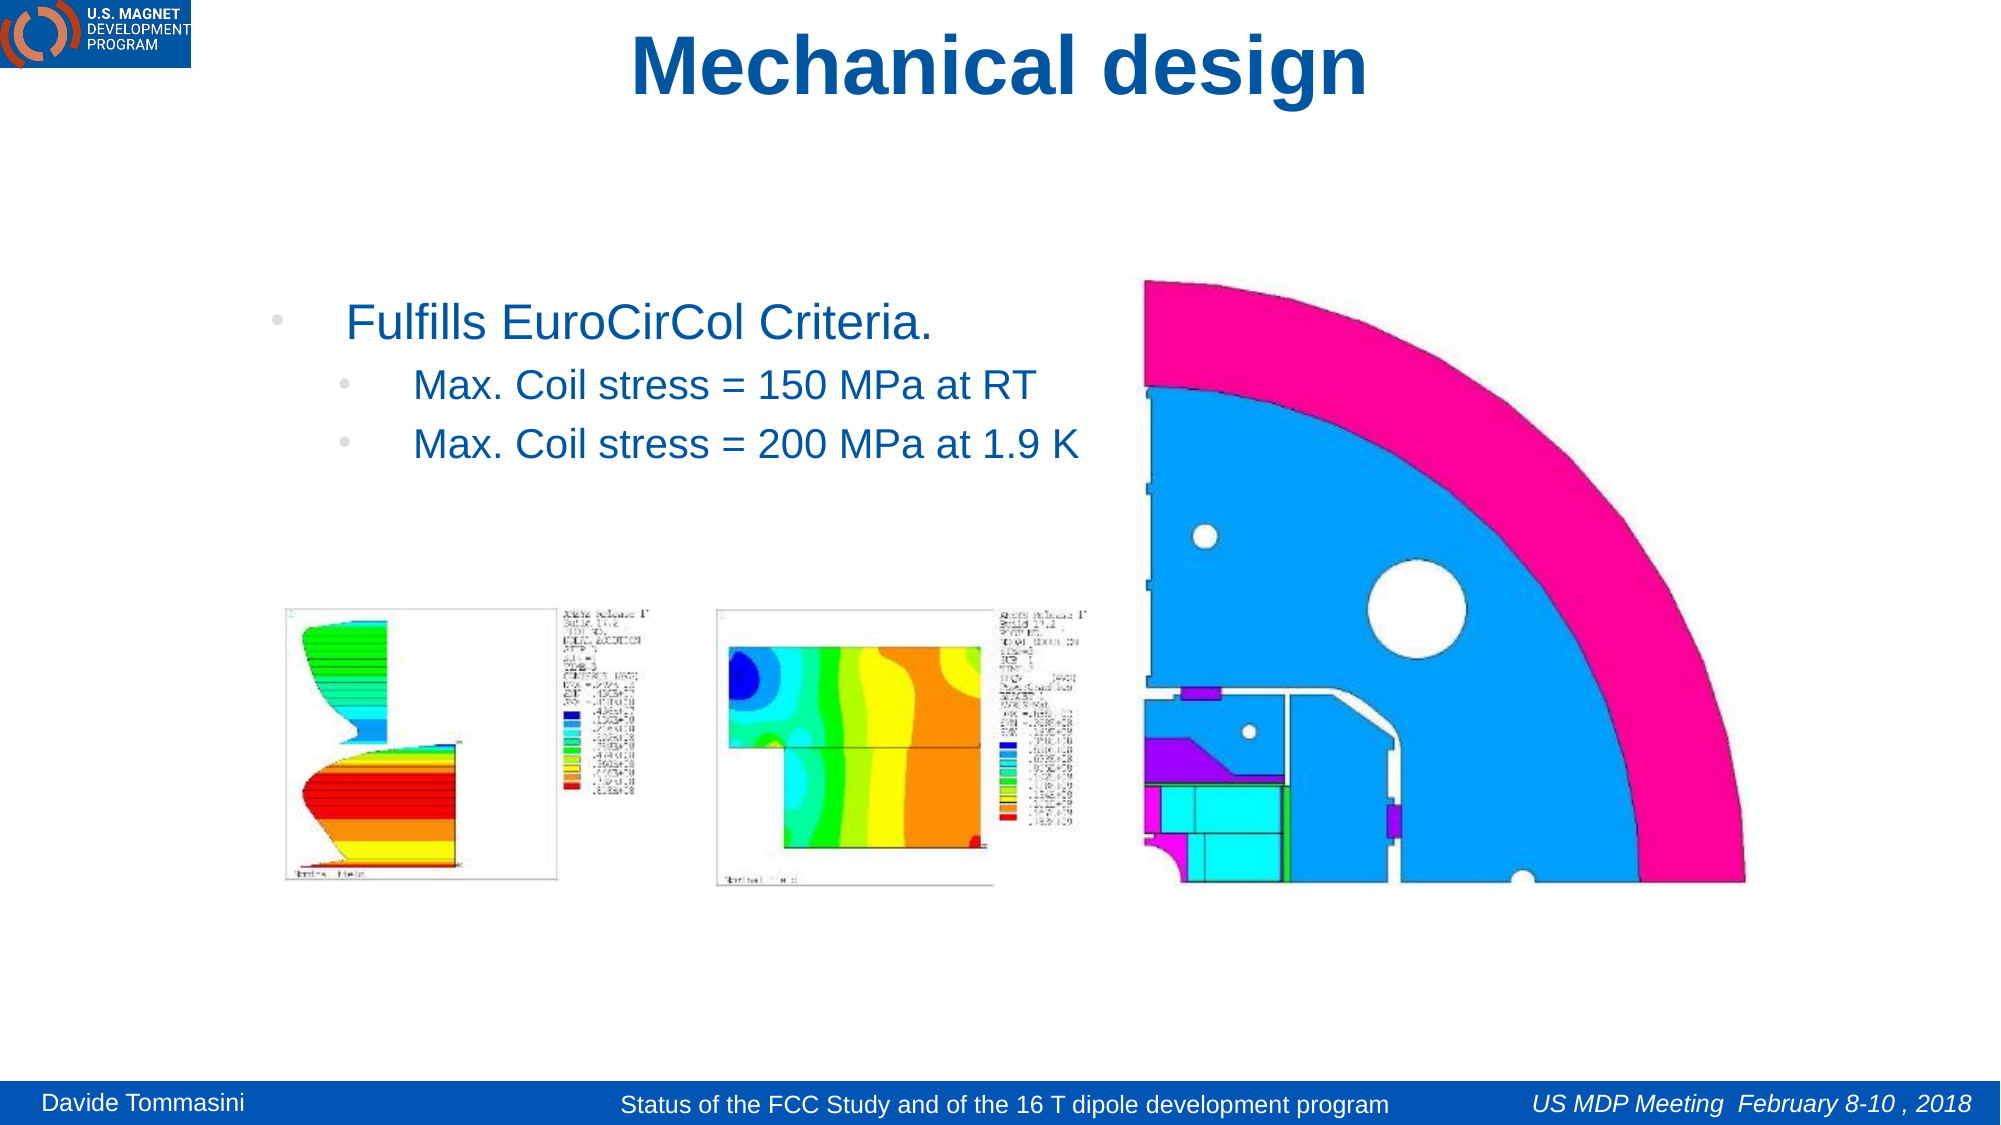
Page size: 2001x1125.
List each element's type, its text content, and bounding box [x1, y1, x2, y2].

text_box Mechanical design [0, 3, 2000, 119]
picture [715, 607, 1088, 888]
picture [284, 606, 651, 883]
picture [1127, 276, 1751, 887]
text_box Fulfills EuroCirCol Criteria. Max. Coil stress = 150 MPa at RT Max. Coil stress = 200 MPa at 1.9 K [249, 282, 1118, 730]
